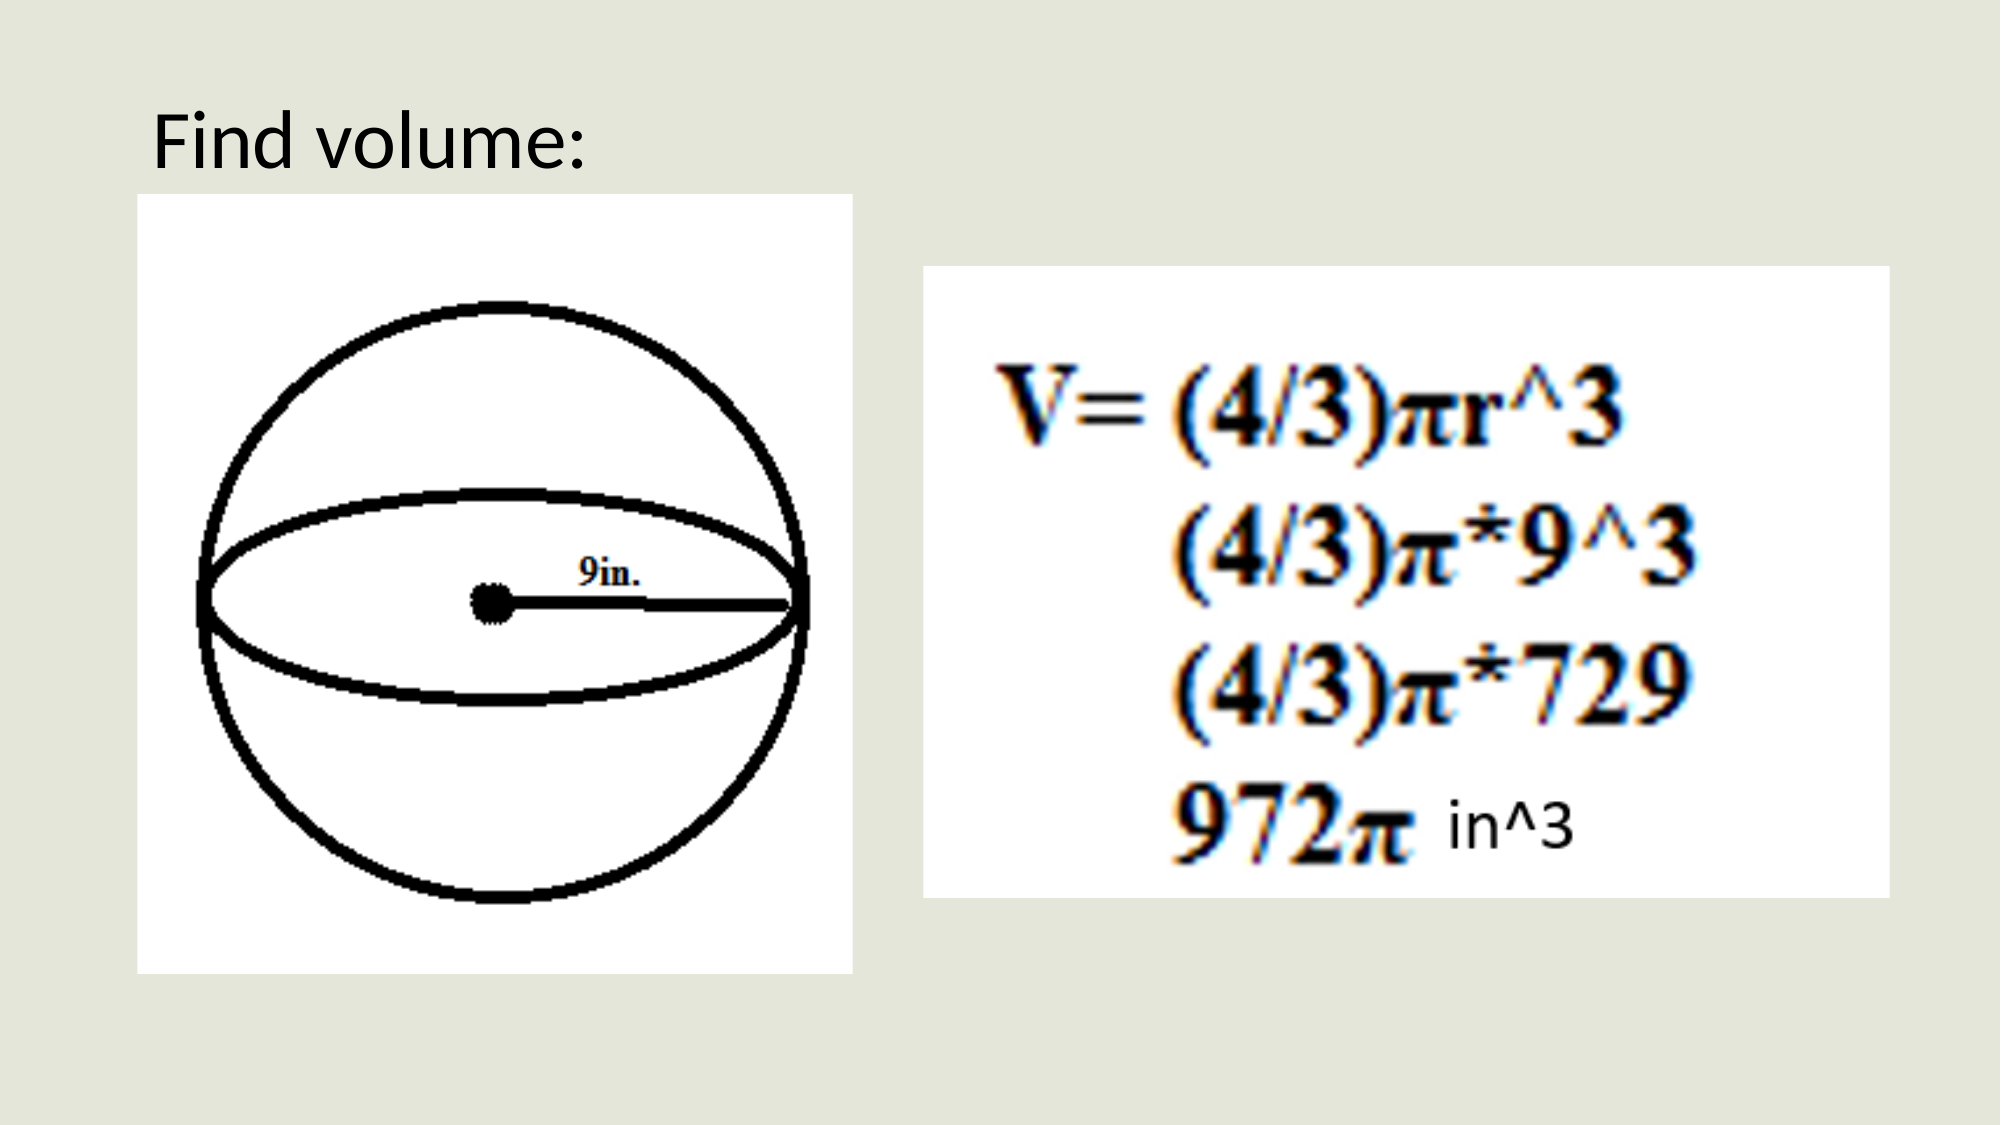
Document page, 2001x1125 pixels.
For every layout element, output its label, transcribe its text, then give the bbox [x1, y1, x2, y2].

picture [137, 194, 853, 974]
picture [923, 266, 1890, 898]
text_box Find volume: [137, 78, 704, 193]
